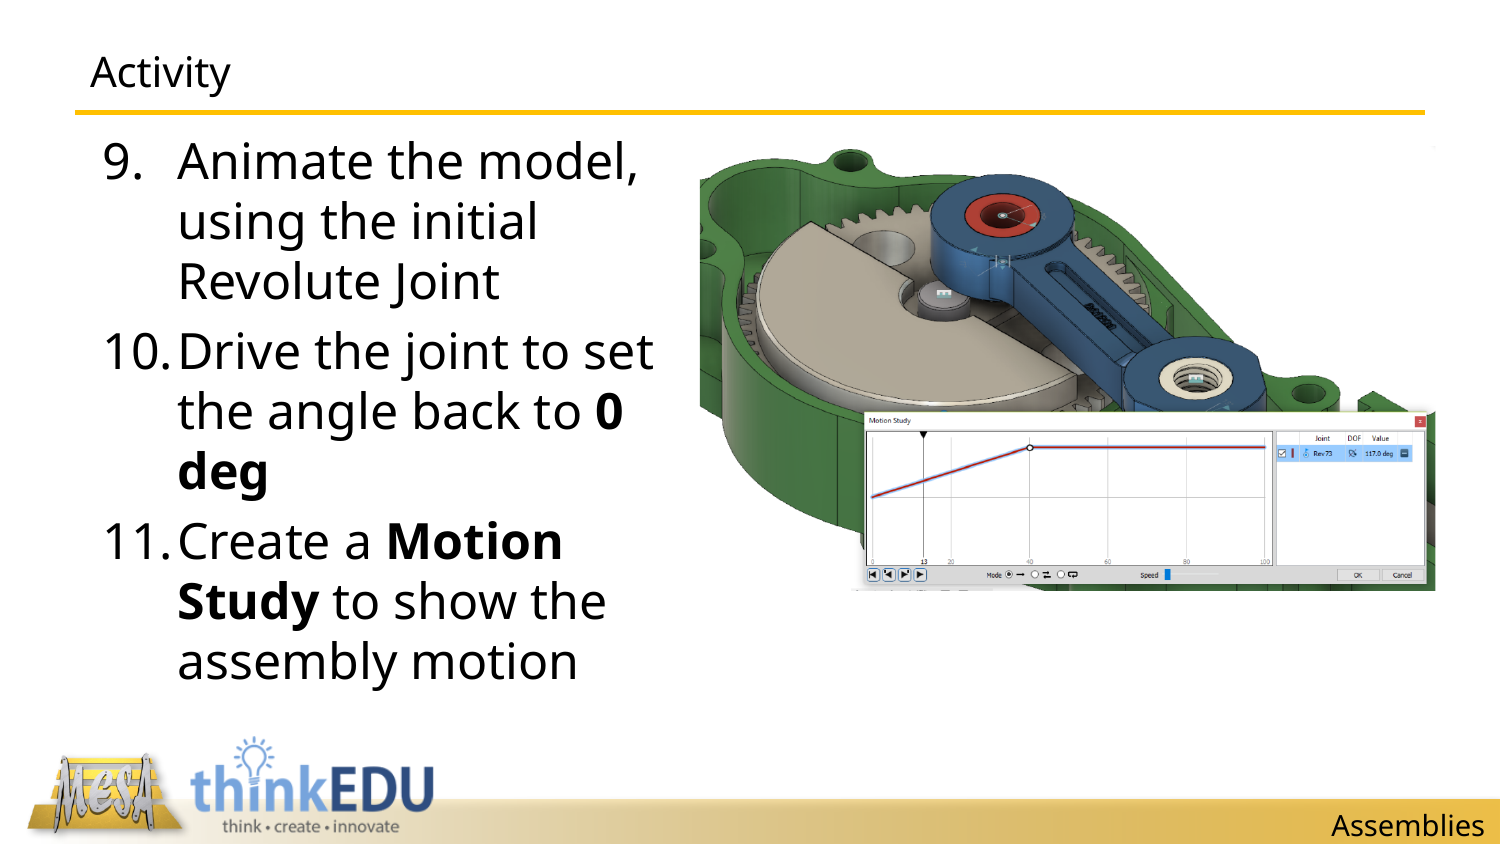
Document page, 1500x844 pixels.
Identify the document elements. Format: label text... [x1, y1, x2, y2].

picture [187, 750, 450, 835]
picture [24, 749, 185, 840]
picture [699, 146, 1436, 591]
title Activity [75, 37, 1425, 104]
subtitle Animate the model, using the initial Revolute Joint Drive the joint to set the angle back to 0 deg Create a Motion Study to show the assembly motion [87, 121, 700, 750]
